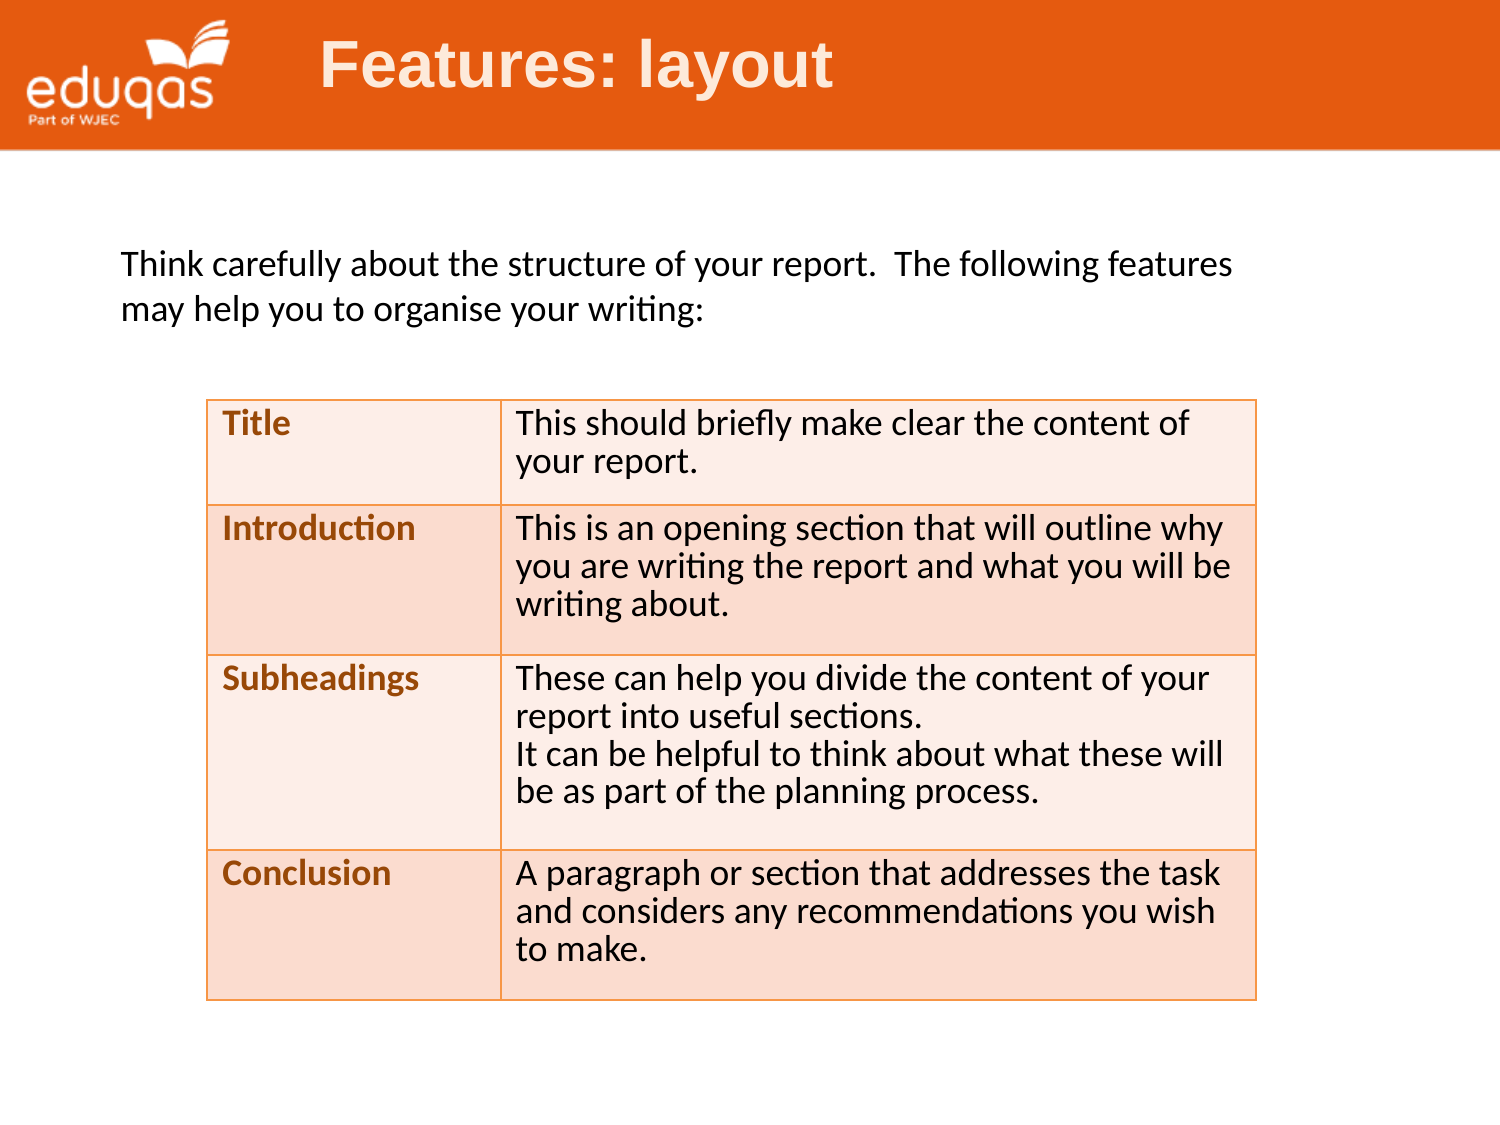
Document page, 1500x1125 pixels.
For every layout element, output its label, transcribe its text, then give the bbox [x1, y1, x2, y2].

table_cell Subheadings [208, 656, 500, 849]
table_cell A paragraph or section that addresses the task and considers any recommendations you wish to make. [502, 851, 1255, 999]
table_cell Introduction [208, 506, 500, 654]
table_header This should briefly make clear the content of your report. [502, 401, 1255, 504]
list Features: layout [304, 19, 1466, 136]
picture [0, 0, 1500, 215]
table_header Title [208, 401, 500, 504]
table_cell These can help you divide the content of your report into useful sections. It can be helpful to think about what these will be as part of the planning process. [502, 656, 1255, 849]
table_cell This is an opening section that will outline why you are writing the report and what you will be writing about. [502, 506, 1255, 654]
text_box Think carefully about the structure of your report. The following features may help you to organise your writing: [105, 231, 1267, 336]
table_cell Conclusion [208, 851, 500, 999]
